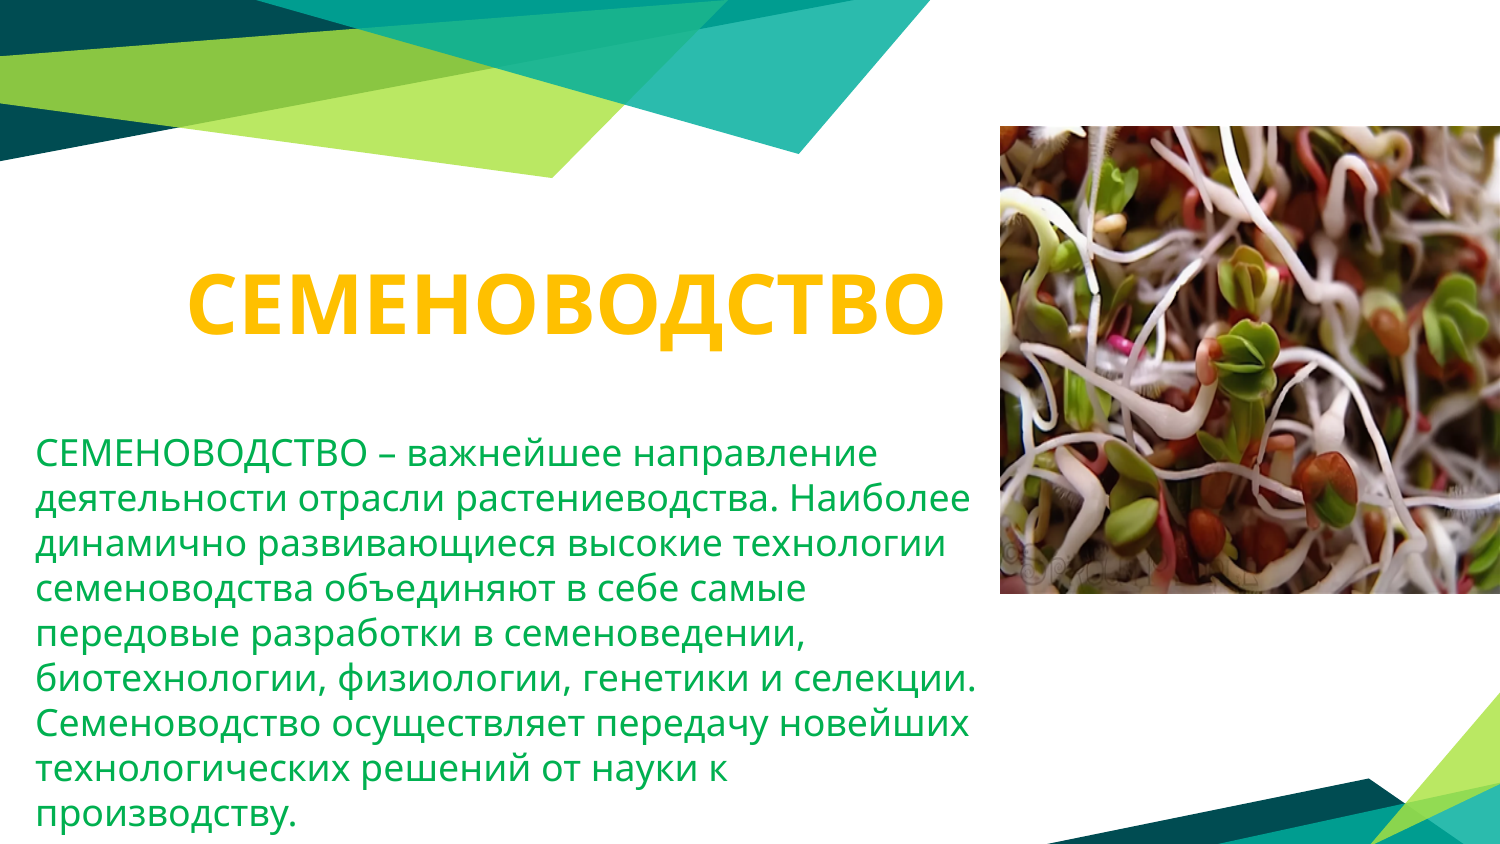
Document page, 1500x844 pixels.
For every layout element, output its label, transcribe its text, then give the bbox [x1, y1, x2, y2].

text_box СЕМЕНОВОДСТВО – важнейшее направление деятельности отрасли растениеводства. Наиболее динамично развивающиеся высокие технологии семеноводства объединяют в себе самые передовые разработки в семеноведении, биотехнологии, физиологии, генетики и селекции. Семеноводство осуществляет передачу новейших технологических решений от науки к производству. [20, 421, 1001, 842]
picture [1000, 126, 1500, 595]
title СЕМЕНОВОДСТВО [17, 235, 963, 390]
